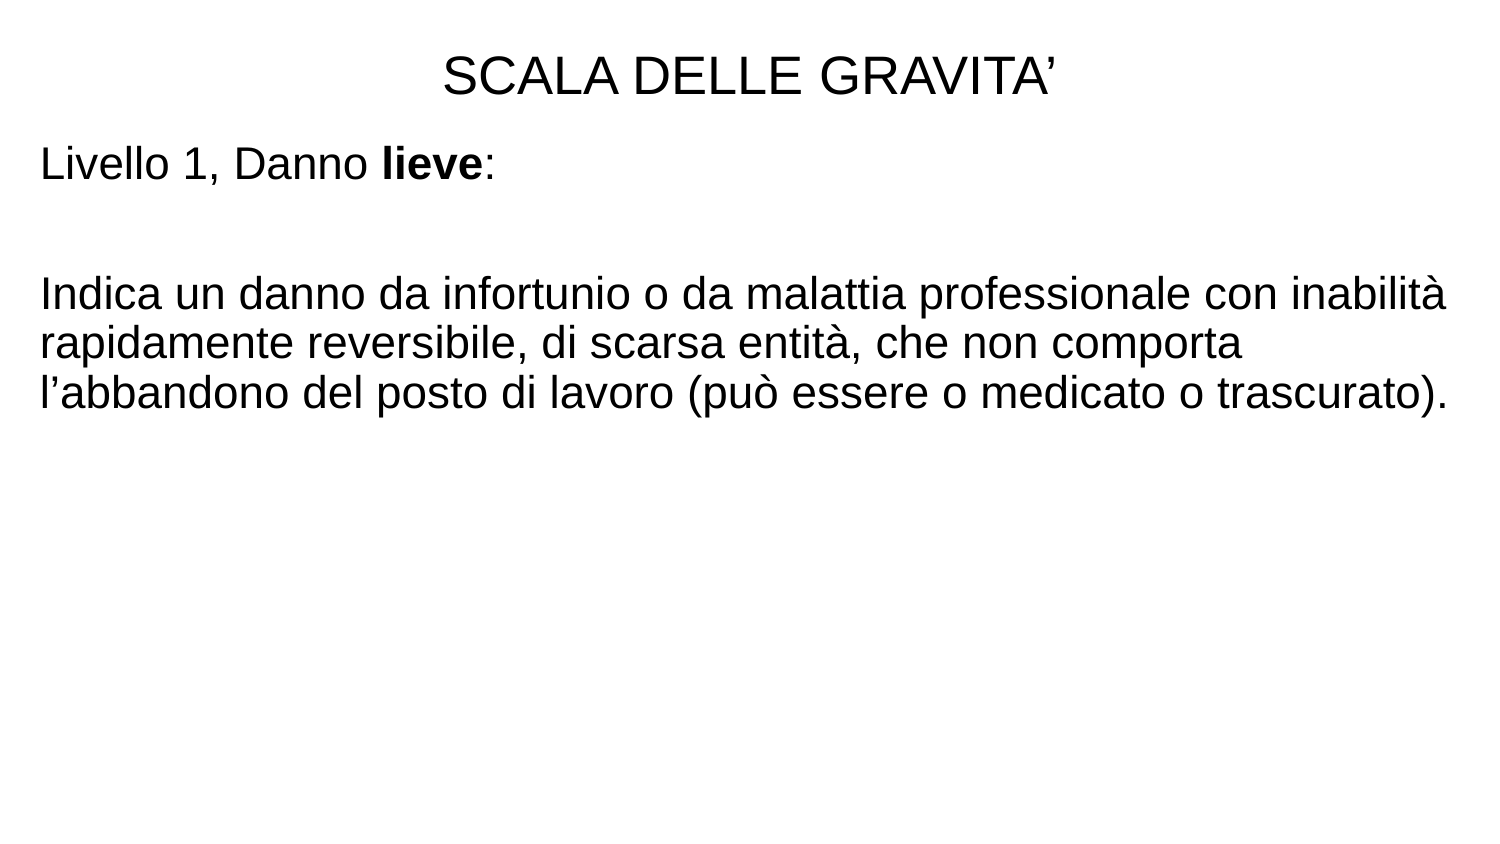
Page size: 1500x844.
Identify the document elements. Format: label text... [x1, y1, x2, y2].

list Livello 1, Danno lieve: Indica un danno da infortunio o da malattia professionale con inabilità rapidamente reversibile, di scarsa entità, che non comporta l’abbandono del posto di lavoro (può essere o medicato o trascurato). [24, 132, 1476, 818]
list SCALA DELLE GRAVITA’ [24, 40, 1476, 106]
